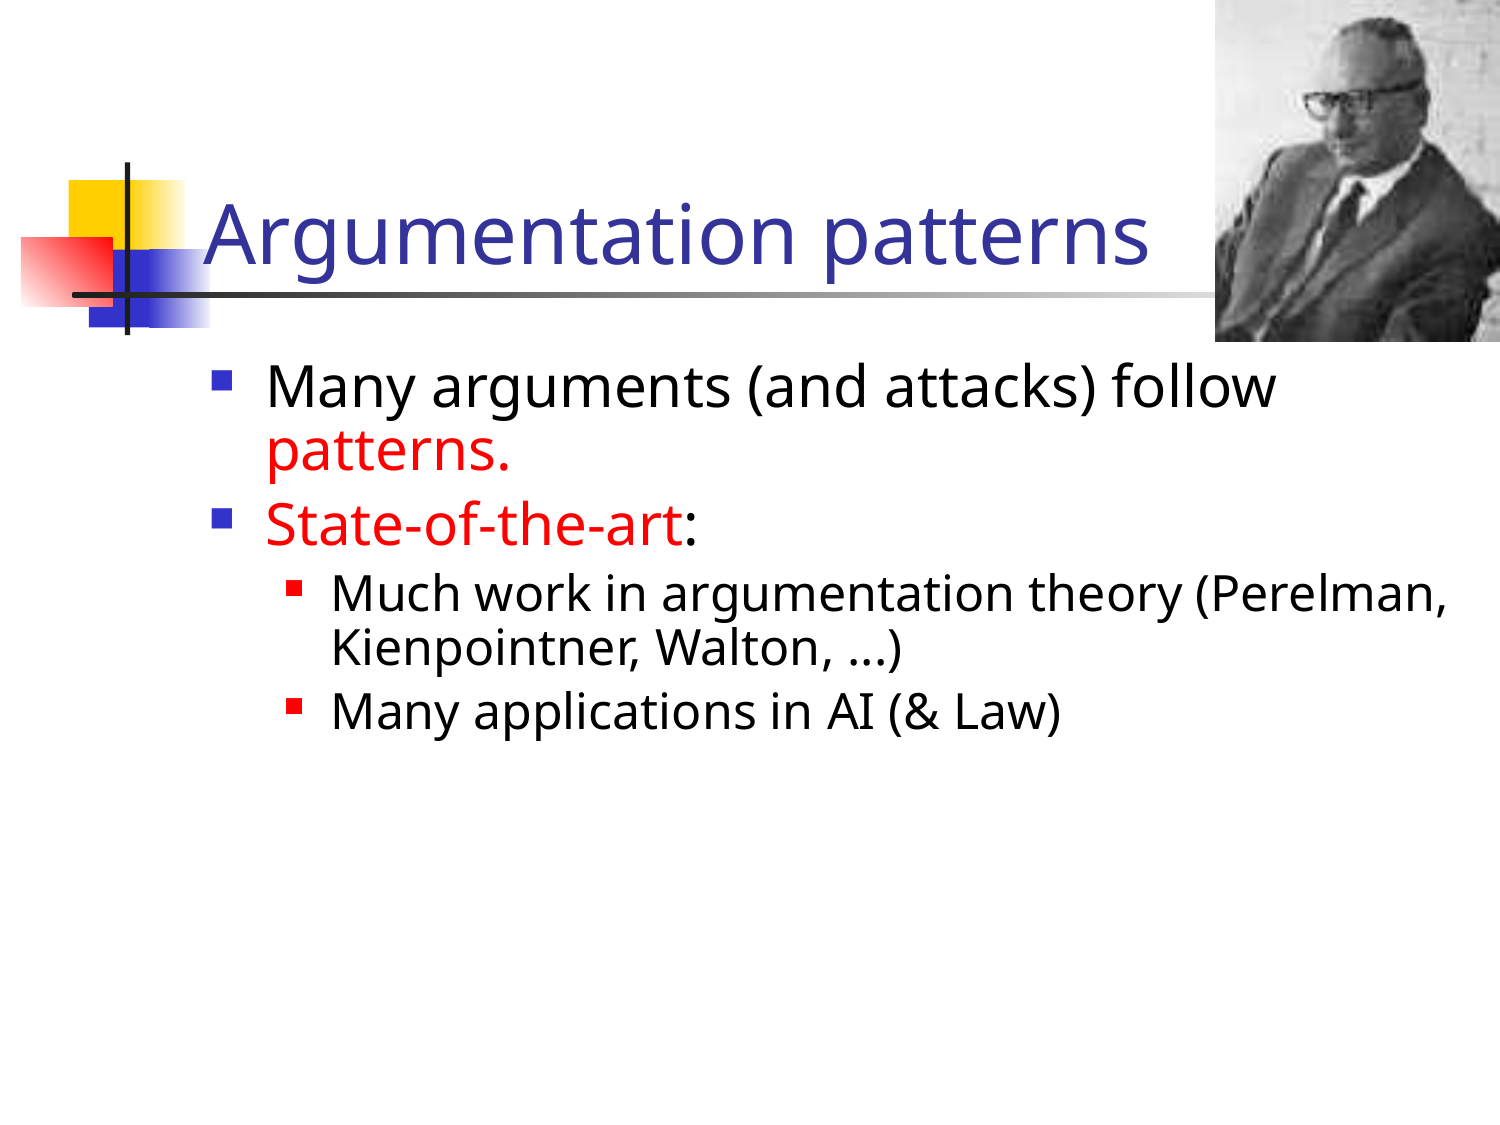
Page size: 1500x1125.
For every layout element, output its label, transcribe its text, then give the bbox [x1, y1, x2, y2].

list Many arguments (and attacks) follow patterns. State-of-the-art: Much work in argumentation theory (Perelman, Kienpointner, Walton, ...) Many applications in AI (& Law) [193, 350, 1469, 1025]
picture [1214, 0, 1500, 343]
title Argumentation patterns [188, 101, 1209, 289]
